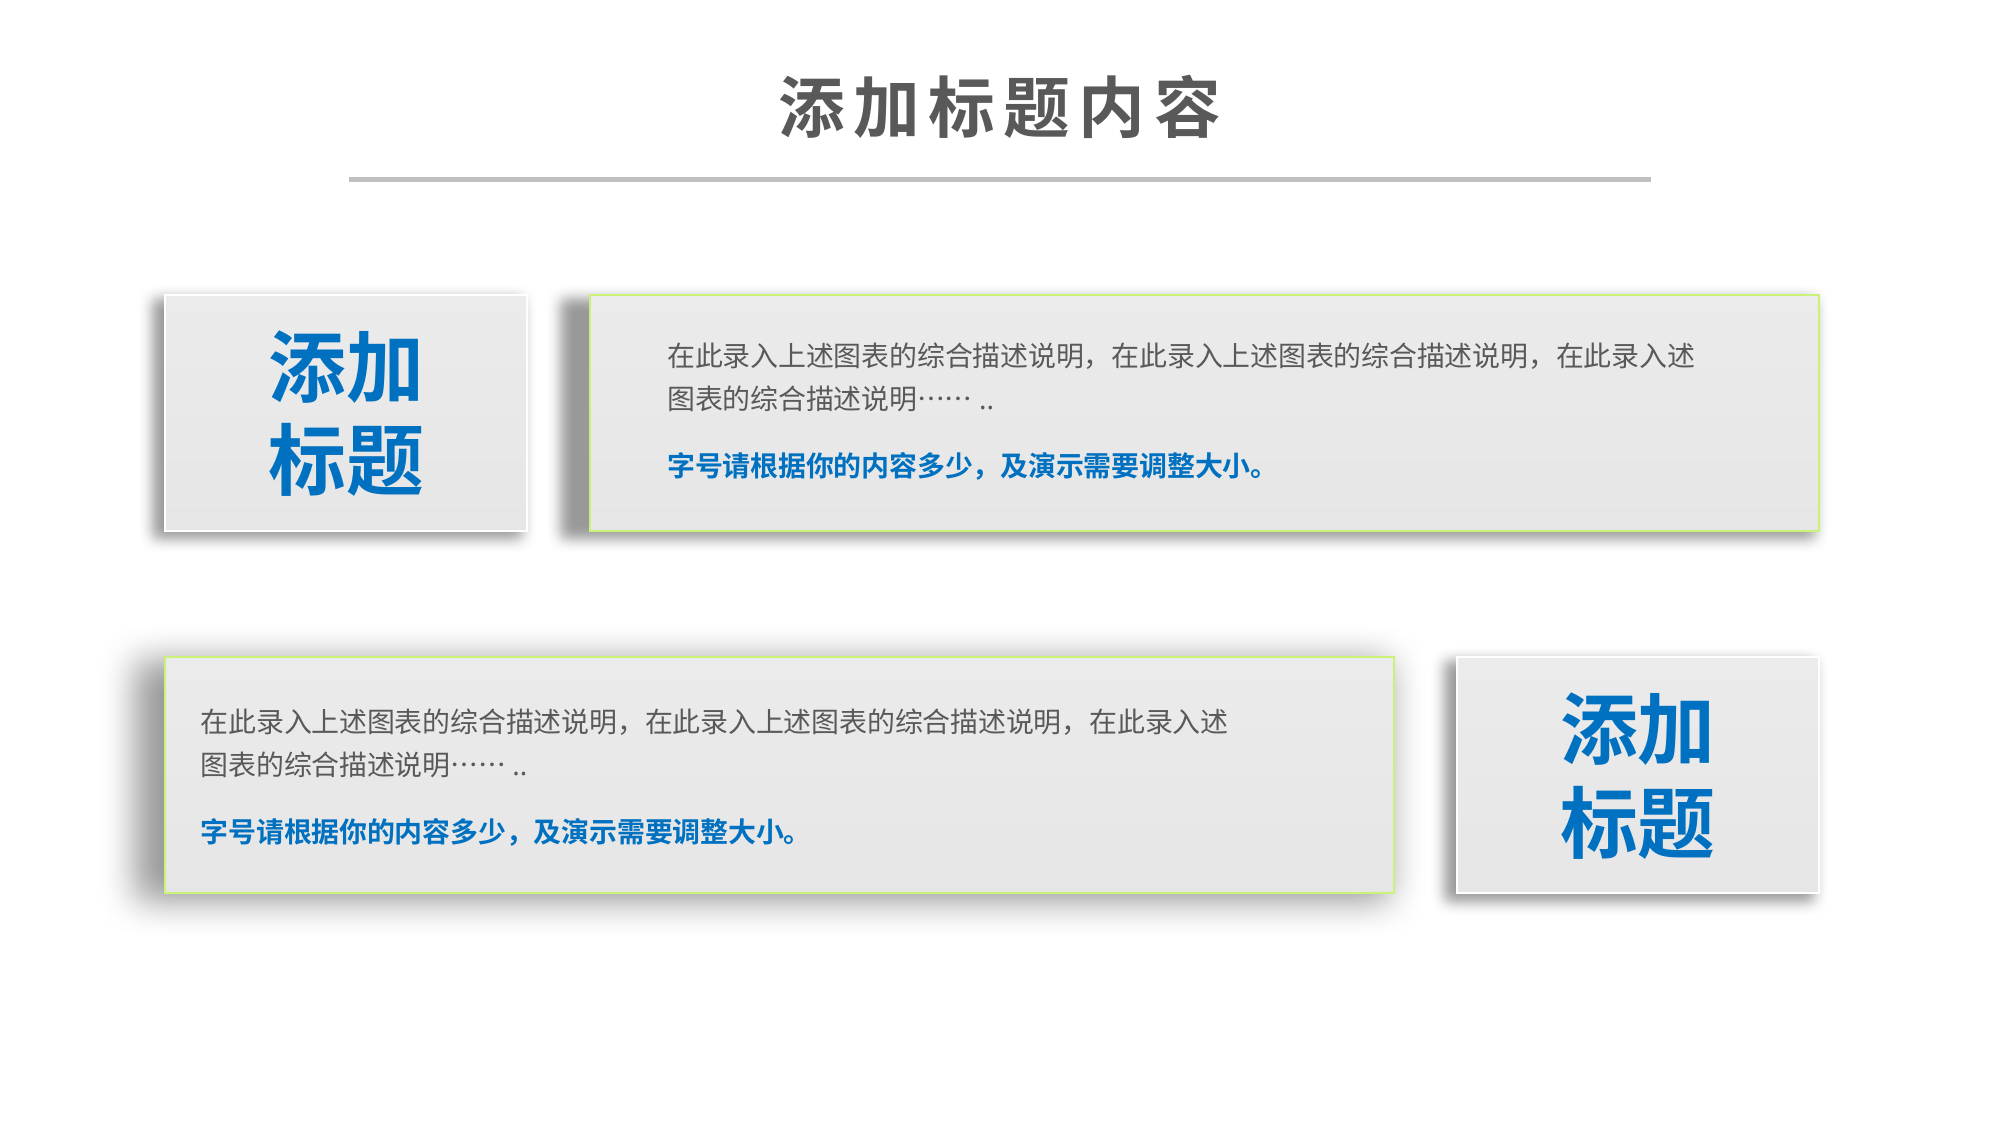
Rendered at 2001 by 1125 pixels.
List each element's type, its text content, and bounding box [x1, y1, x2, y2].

text_box 添加标题 [250, 318, 442, 506]
text_box 在此录入上述图表的综合描述说明，在此录入上述图表的综合描述说明，在此录入述 图表的综合描述说明…….. 字号请根据你的内容多少，及演示需要调整大小。 [200, 694, 1288, 848]
text_box [1456, 656, 1820, 894]
text_box [164, 656, 1395, 894]
text_box 添加标题 [1542, 680, 1734, 868]
text_box [164, 294, 528, 532]
text_box [589, 294, 1820, 532]
text_box 在此录入上述图表的综合描述说明，在此录入上述图表的综合描述说明，在此录入述 图表的综合描述说明…….. 字号请根据你的内容多少，及演示需要调整大小。 [667, 328, 1707, 483]
